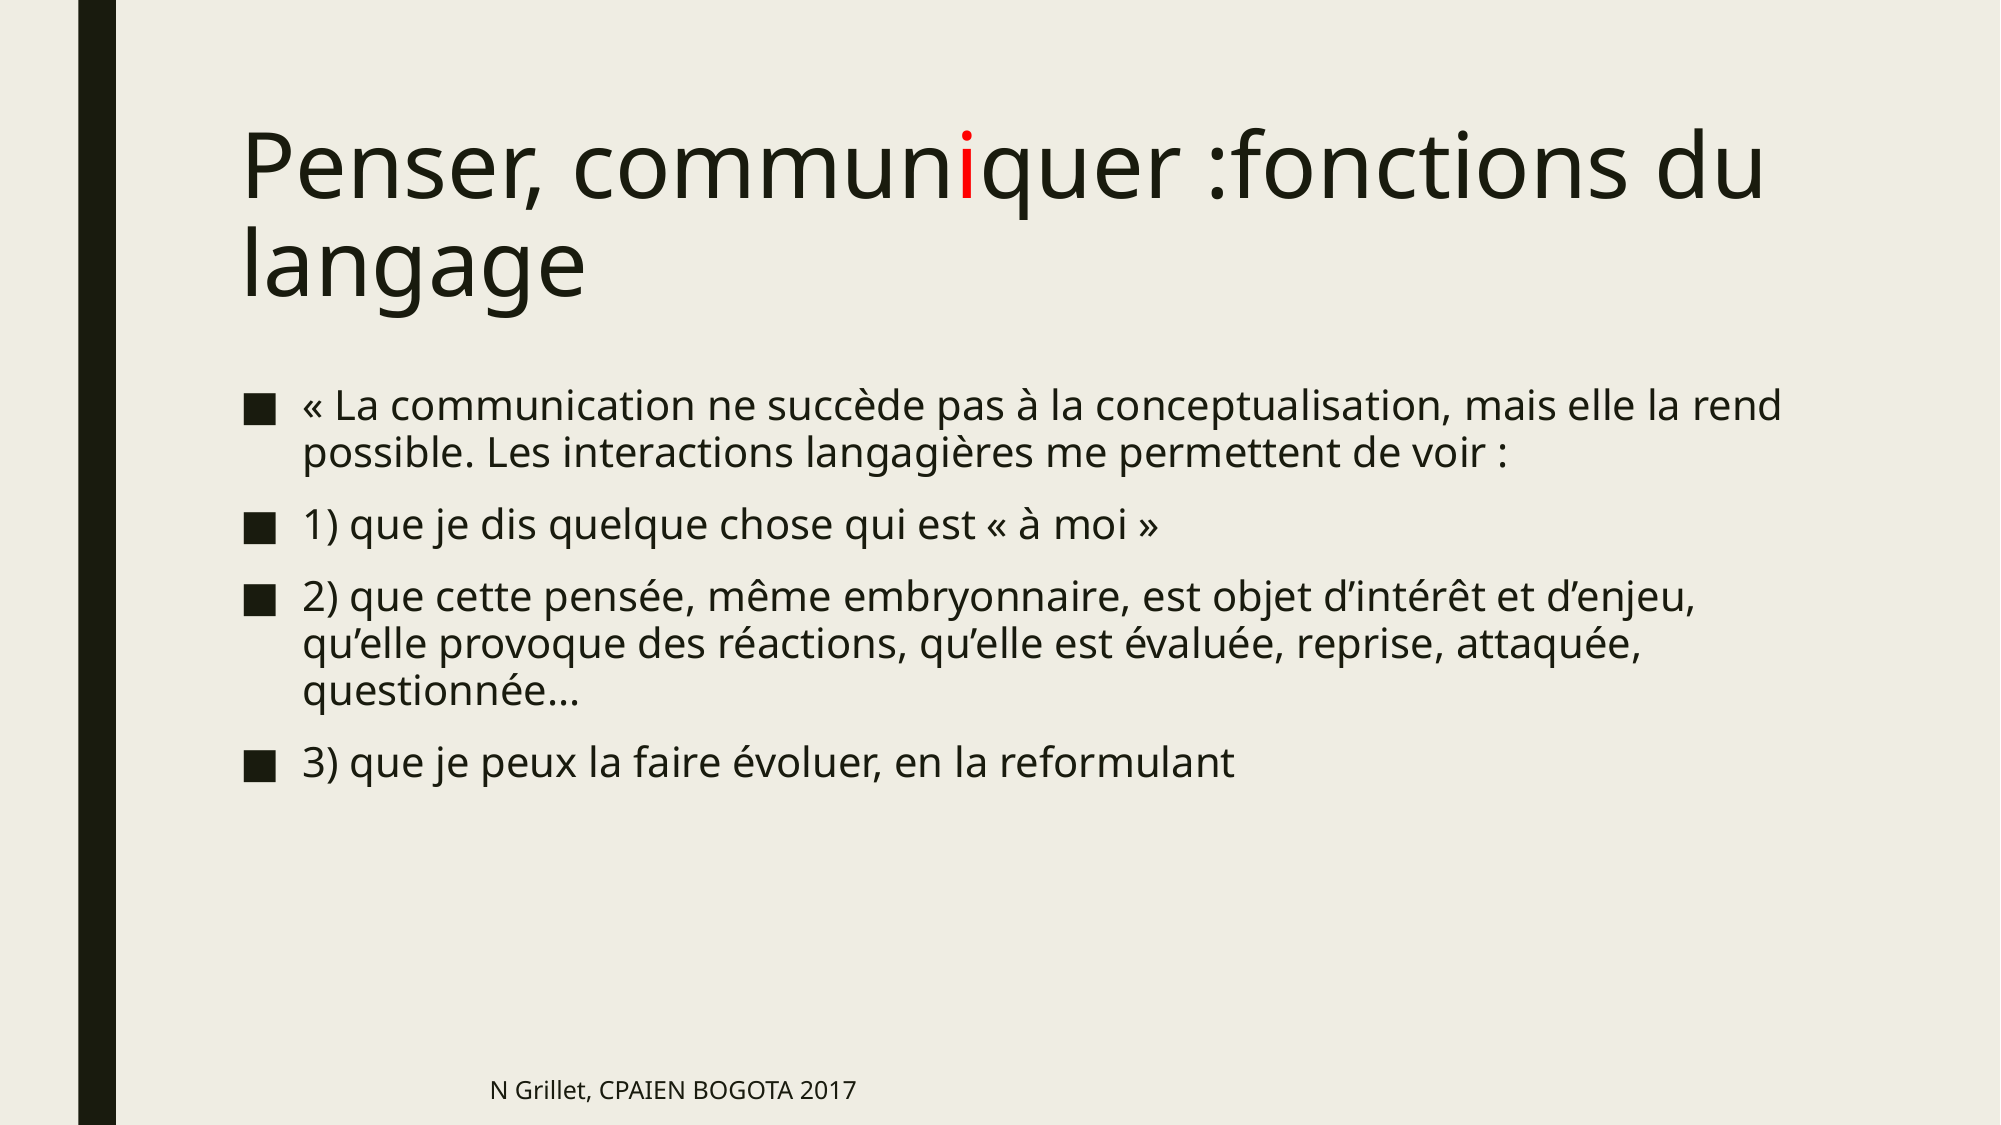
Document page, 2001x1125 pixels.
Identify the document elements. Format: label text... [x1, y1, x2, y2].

footer N Grillet, CPAIEN BOGOTA 2017 [474, 1058, 1505, 1125]
list « La communication ne succède pas à la conceptualisation, mais elle la rend possible. Les interactions langagières me permettent de voir : 1) que je dis quelque chose qui est « à moi » 2) que cette pensée, même embryonnaire, est objet d’intérêt et d’enjeu, qu’elle provoque des réactions, qu’elle est évaluée, reprise, attaquée, questionnée... 3) que je peux la faire évoluer, en la reformulant [225, 375, 1800, 963]
title Penser, communiquer :fonctions du langage [225, 112, 1800, 357]
